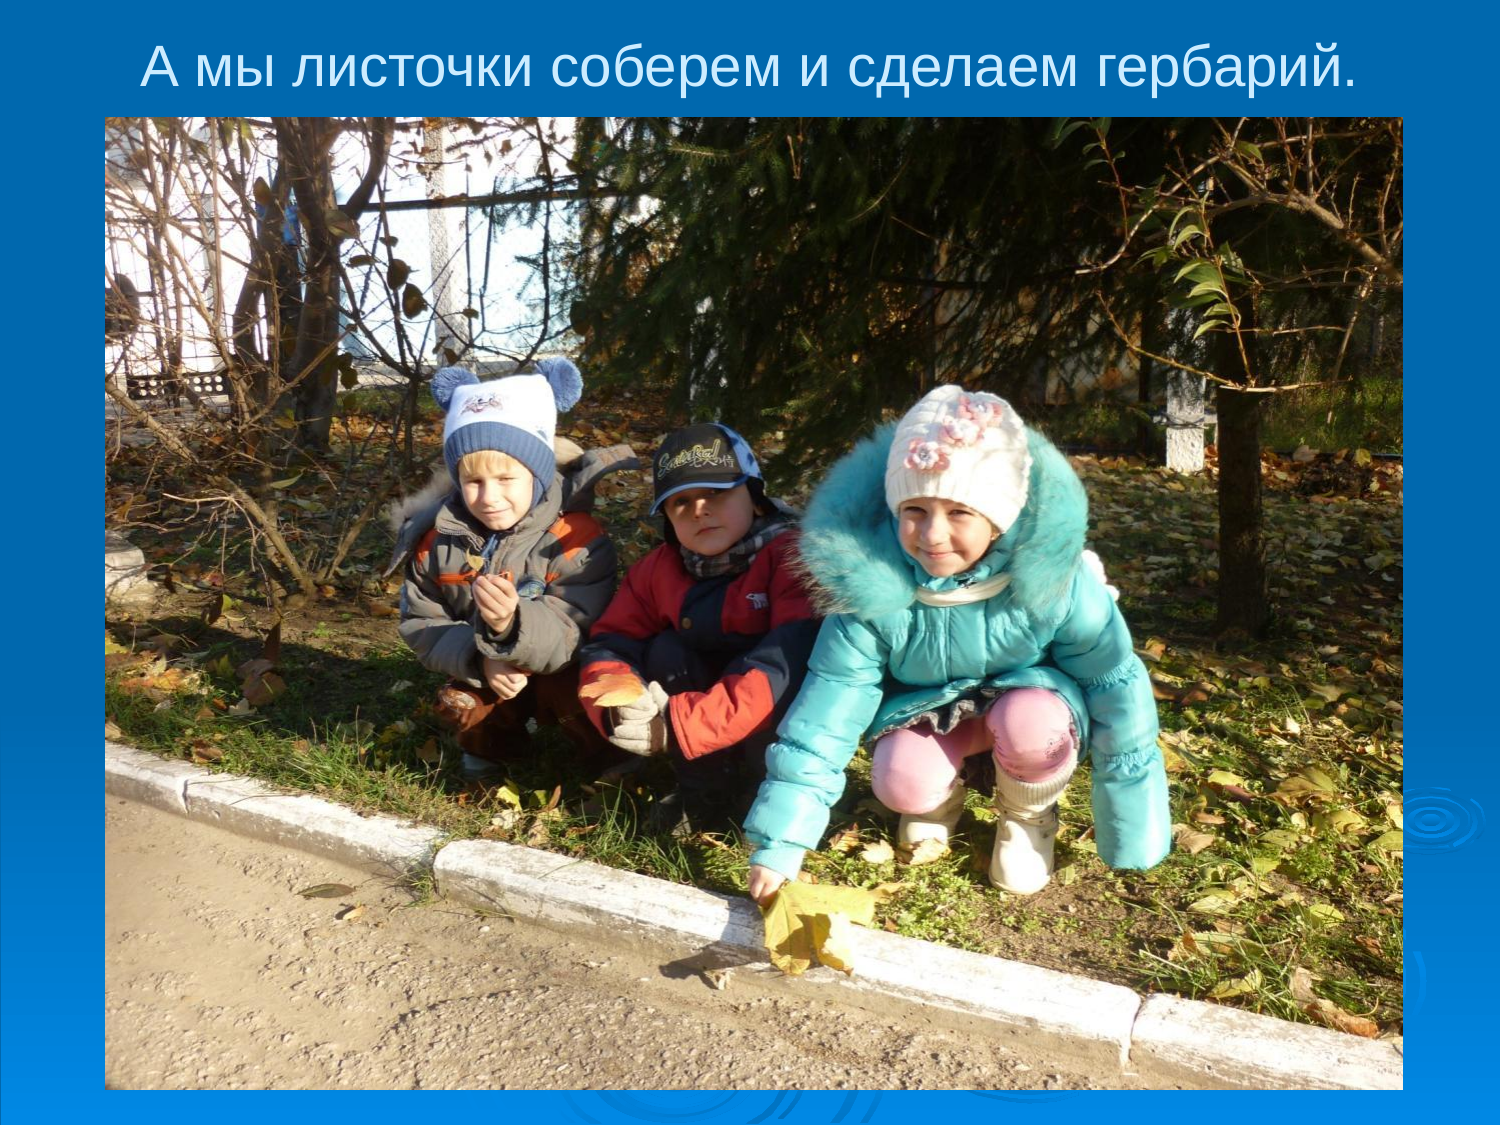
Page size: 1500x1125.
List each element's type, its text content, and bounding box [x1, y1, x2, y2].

title А мы листочки соберем и сделаем гербарий. [112, 34, 1388, 106]
picture [105, 116, 1403, 1090]
